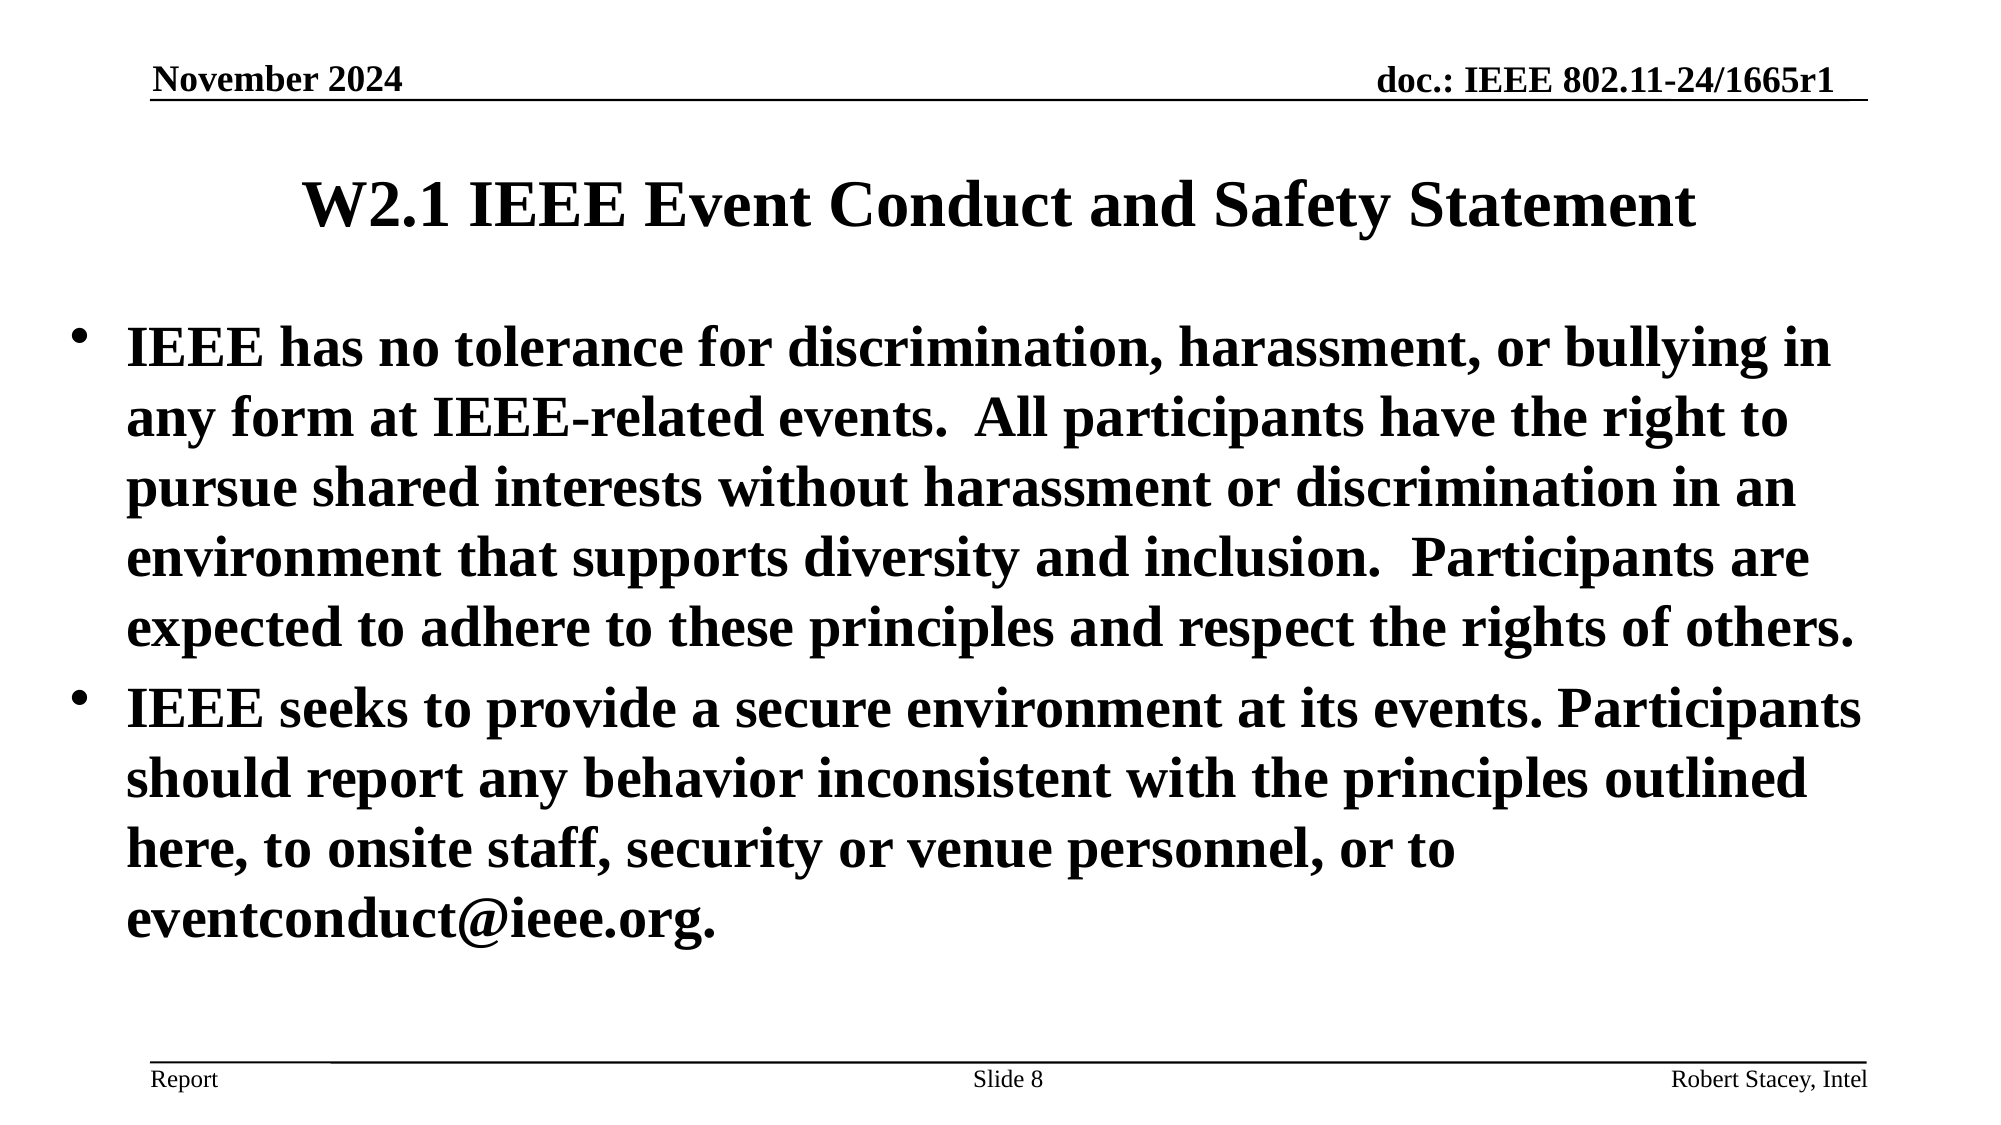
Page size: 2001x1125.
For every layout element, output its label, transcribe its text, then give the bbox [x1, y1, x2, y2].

footer Robert Stacey, Intel [1171, 1061, 1869, 1093]
title W2.1 IEEE Event Conduct and Safety Statement [150, 112, 1850, 288]
list IEEE has no tolerance for discrimination, harassment, or bullying in any form at IEEE-related events. All participants have the right to pursue shared interests without harassment or discrimination in an environment that supports diversity and inclusion. Participants are expected to adhere to these principles and respect the rights of others. IEEE seeks to provide a secure environment at its events. Participants should report any behavior inconsistent with the principles outlined here, to onsite staff, security or venue personnel, or to eventconduct@ieee.org. [54, 300, 1900, 1059]
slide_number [152, 54, 563, 100]
slide_number Slide 8 [964, 1061, 1053, 1093]
